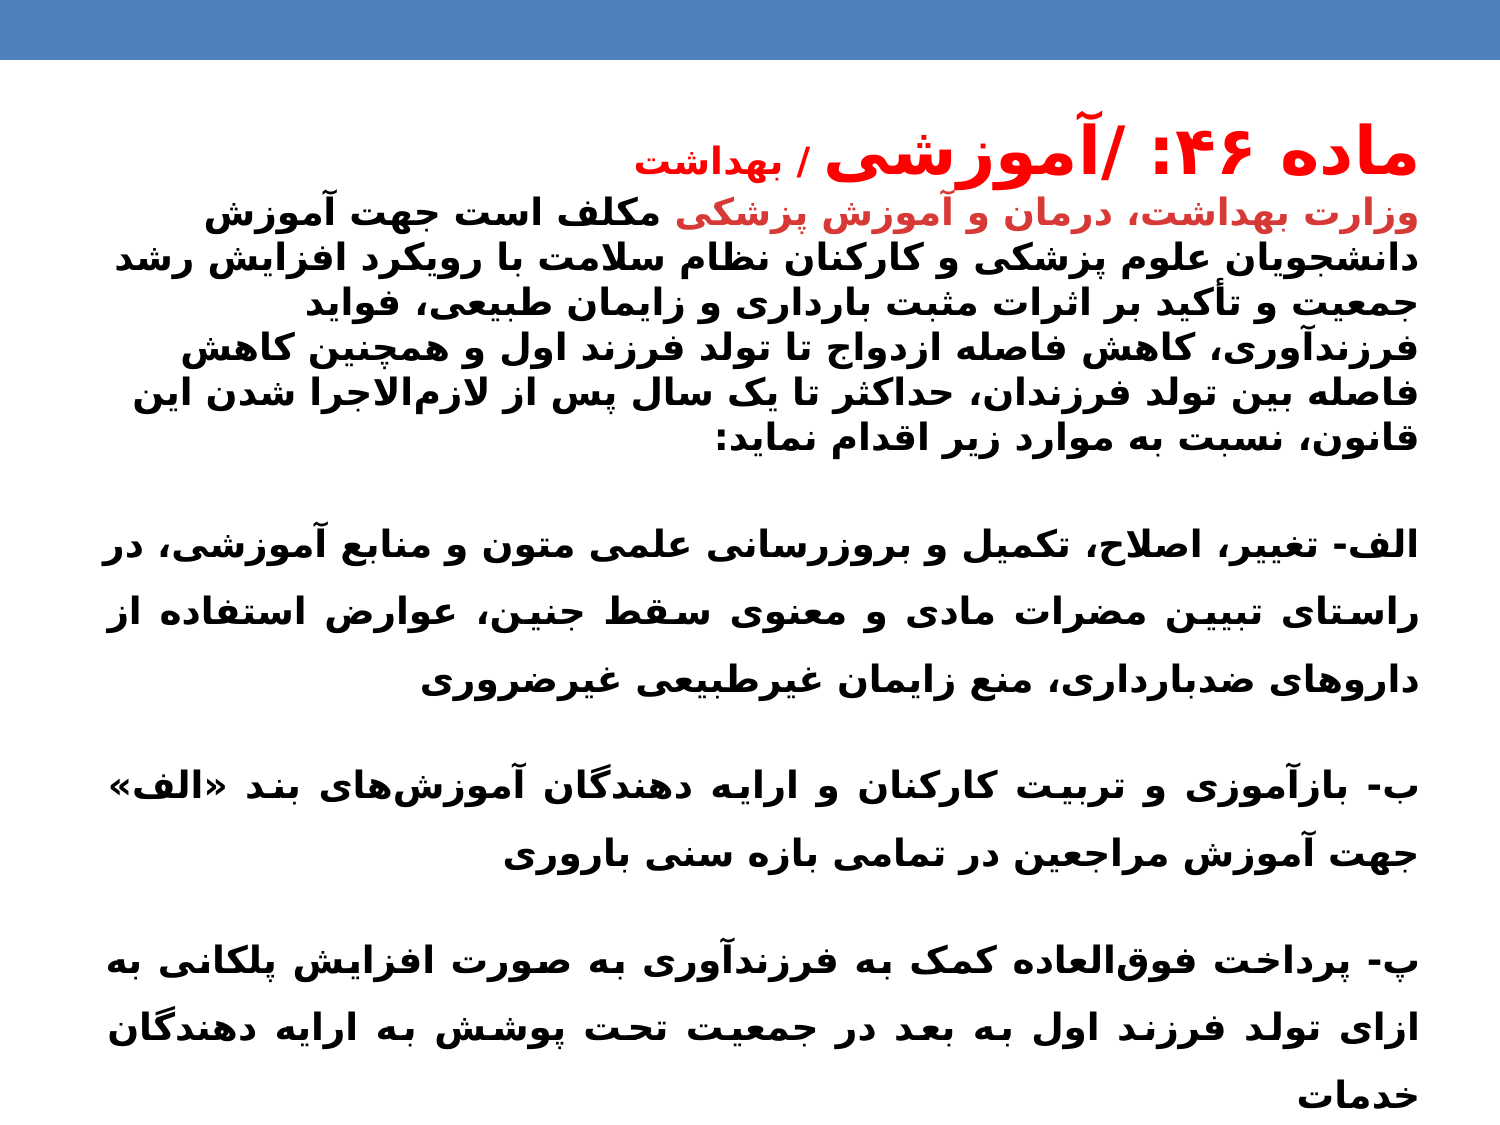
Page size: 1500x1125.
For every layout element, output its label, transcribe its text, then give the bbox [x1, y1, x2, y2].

text_box ماده ۴۶: /آموزشی / بهداشت وزارت بهداشت، درمان و آموزش پزشکی مکلف است جهت آموزش دانشجویان علوم پزشکی و کارکنان نظام سلامت با رویکرد افزایش رشد جمعیت و تأکید بر اثرات مثبت بارداری و زایمان طبیعی، فواید فرزندآوری، کاهش فاصله ازدواج تا تولد فرزند اول و همچنین کاهش فاصله بین تولد فرزندان، حداکثر تا یک سال پس از لازم‌الاجرا شدن این قانون، نسبت به موارد زیر اقدام نماید: الف- تغییر، اصلاح، تکمیل و بروزرسانی علمی متون و منابع آموزشی، در راستای تبیین مضرات مادی و معنوی سقط جنین، عوارض استفاده از داروهای ضدبارداری، منع زایمان غیرطبیعی غیرضروری ب- بازآموزی و تربیت کارکنان و ارایه دهندگان آموزش‌های بند «الف» جهت آموزش مراجعین در تمامی بازه سنی باروری پ- پرداخت فوق‌العاده کمک به فرزندآوری به صورت افزایش پلکانی به ازای تولد فرزند اول به بعد در جمعیت تحت پوشش به ارایه دهندگان خدمات [88, 100, 1436, 1124]
